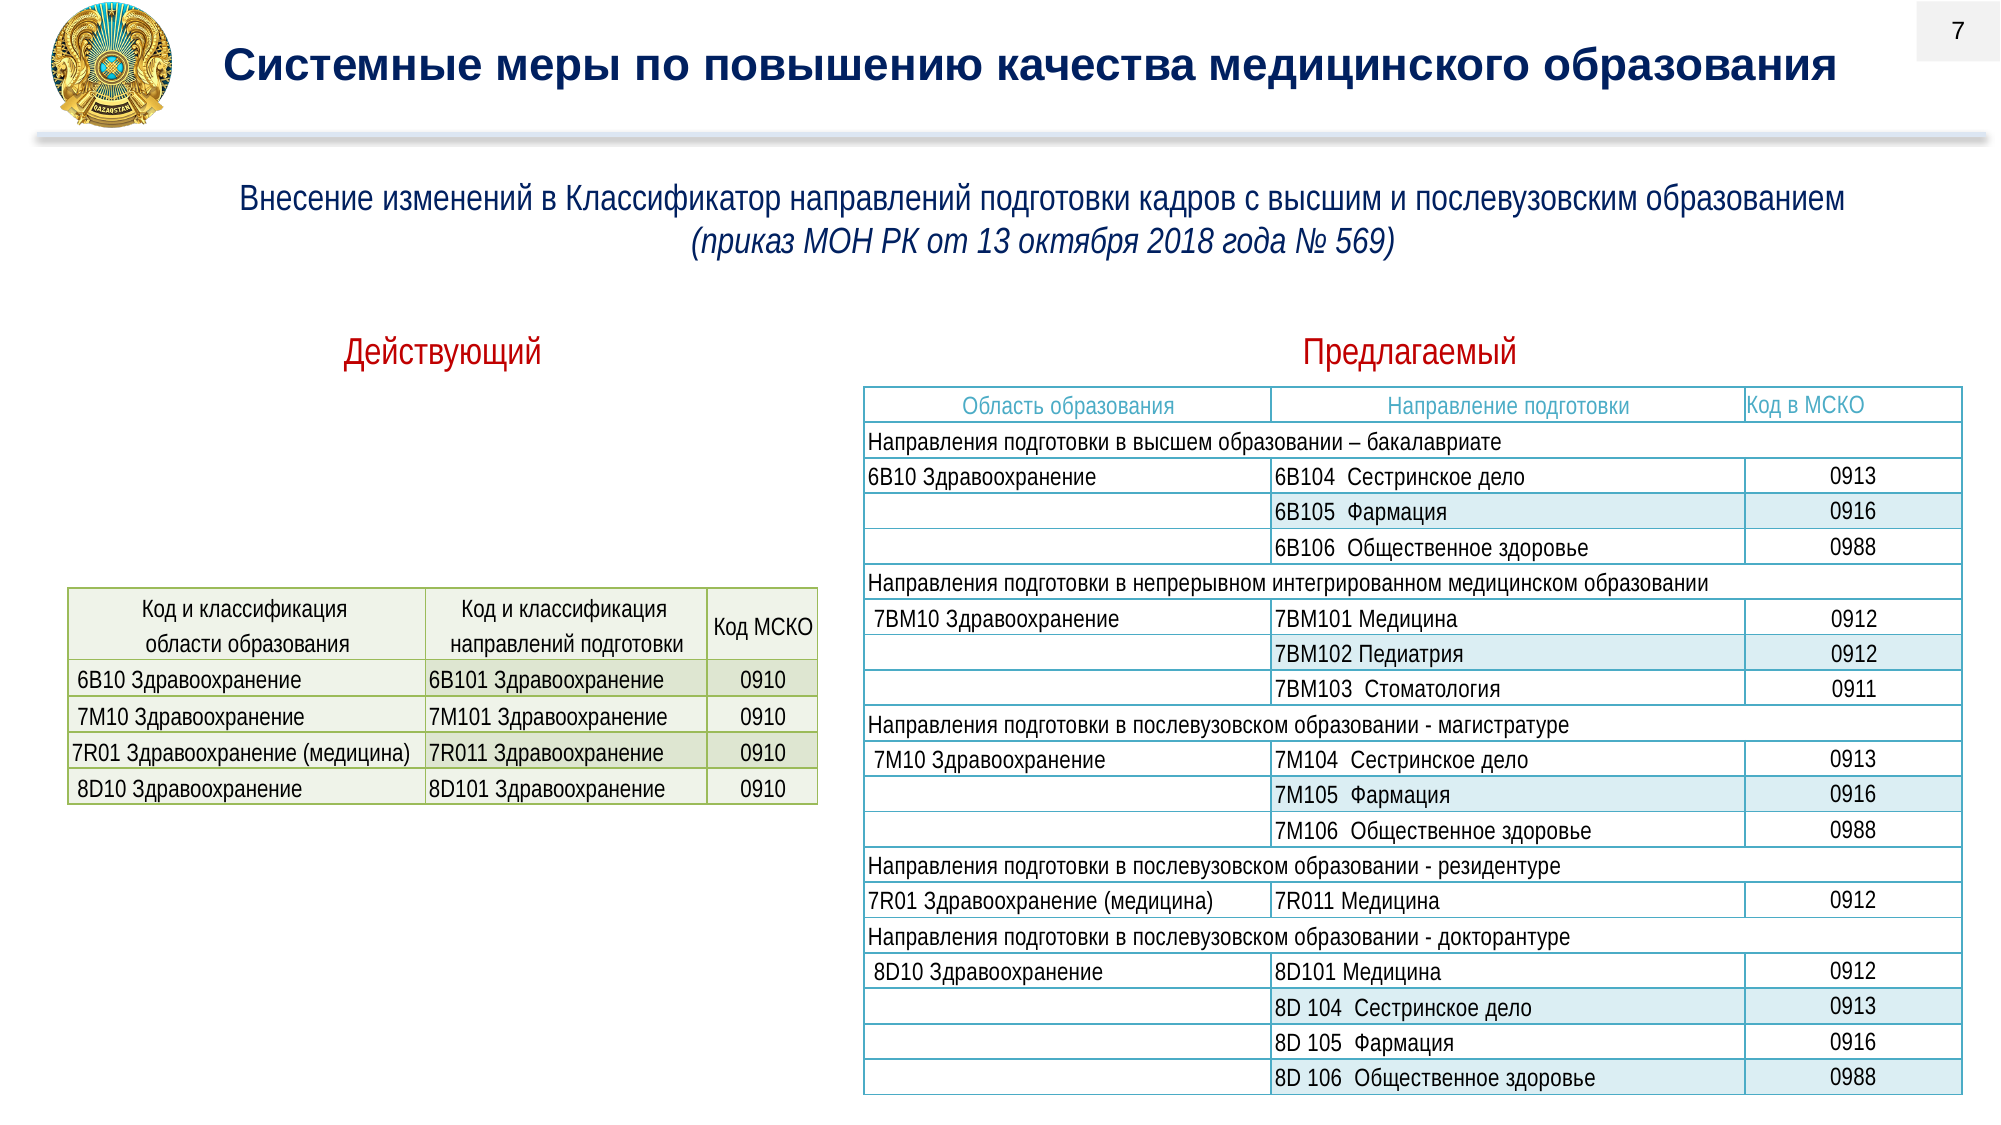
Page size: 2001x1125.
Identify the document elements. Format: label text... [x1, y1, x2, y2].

table_cell 0910 [708, 697, 817, 731]
table_cell 7M101 Здравоохранение [426, 697, 706, 731]
table_cell Направления подготовки в непрерывном интегрированном медицинском образовании [865, 565, 1961, 598]
table_cell 0911 [1746, 671, 1961, 704]
table_cell 0988 [1746, 812, 1961, 846]
table_cell 0916 [1746, 777, 1961, 811]
text_box Предлагаемый [1086, 319, 1734, 380]
table_cell 8D 104 Сестринское дело [1272, 989, 1744, 1023]
table_cell 7ВМ103 Стоматология [1272, 671, 1744, 704]
table_cell [865, 1025, 1270, 1058]
table_header Направление подготовки [1272, 388, 1744, 421]
table_cell Направления подготовки в послевузовском образовании - докторантуре [865, 918, 1961, 952]
table_cell 0988 [1746, 529, 1961, 563]
table_cell 7ВМ102 Педиатрия [1272, 635, 1744, 669]
table_cell 6B104 Сестринское дело [1272, 459, 1744, 492]
table_cell 7R01 Здравоохранение (медицина) [69, 733, 425, 767]
table_cell [865, 494, 1270, 528]
table_cell 6B101 Здравоохранение [426, 660, 706, 695]
table_cell 0916 [1746, 494, 1961, 528]
table_cell 7R011 Медицина [1272, 883, 1744, 917]
table_cell 0913 [1746, 742, 1961, 775]
table_cell Направления подготовки в послевузовском образовании - резидентуре [865, 848, 1961, 881]
table_cell 8D101 Здравоохранение [426, 769, 706, 803]
table_cell 8D101 Медицина [1272, 954, 1744, 987]
table_cell 7ВМ10 Здравоохранение [865, 600, 1270, 634]
table_header Область образования [865, 388, 1270, 421]
table_cell 7M10 Здравоохранение [69, 697, 425, 731]
table_cell 7M10 Здравоохранение [865, 742, 1270, 775]
table_cell 6B10 Здравоохранение [69, 660, 425, 695]
table_header Код и классификация направлений подготовки [426, 589, 706, 659]
table_cell 0910 [708, 769, 817, 803]
table_cell 0916 [1746, 1025, 1961, 1058]
table_cell 0910 [708, 660, 817, 695]
table_cell [865, 1060, 1270, 1094]
table_cell [865, 635, 1270, 669]
table_header Код и классификация области образования [69, 589, 425, 659]
table_cell 7М106 Общественное здоровье [1272, 812, 1744, 846]
table_cell Направления подготовки в послевузовском образовании - магистратуре [865, 706, 1961, 740]
table_cell 0912 [1746, 883, 1961, 917]
table_cell Направления подготовки в высшем образовании – бакалавриате [865, 423, 1961, 457]
table_cell 0912 [1746, 954, 1961, 987]
table_cell 7М104 Сестринское дело [1272, 742, 1744, 775]
table_cell [865, 529, 1270, 563]
table_cell [865, 777, 1270, 811]
title Внесение изменений в Классификатор направлений подготовки кадров с высшим и послевузовским образованием (приказ МОН РК от 13 октября 2018 года № 569) [171, 165, 1917, 270]
text_box Действующий [119, 319, 767, 380]
picture [50, 2, 173, 129]
table_header Код МСКО [708, 589, 817, 659]
table_cell 8D10 Здравоохранение [865, 954, 1270, 987]
table_cell 7ВM101 Медицина [1272, 600, 1744, 634]
table_cell 0988 [1746, 1060, 1961, 1094]
table_cell 8D 105 Фармация [1272, 1025, 1744, 1058]
table_cell 7R01 Здравоохранение (медицина) [865, 883, 1270, 917]
table_cell 6B105 Фармация [1272, 494, 1744, 528]
text_box Системные меры по повышению качества медицинского образования [193, 27, 1895, 97]
table_cell [865, 812, 1270, 846]
table_cell 0912 [1746, 635, 1961, 669]
table_cell 8D 106 Общественное здоровье [1272, 1060, 1744, 1094]
table_cell 6B106 Общественное здоровье [1272, 529, 1744, 563]
text_box 7 [1916, 1, 2000, 62]
table_cell [865, 989, 1270, 1023]
table_cell 0912 [1746, 600, 1961, 634]
table_cell [865, 671, 1270, 704]
table_cell 7М105 Фармация [1272, 777, 1744, 811]
table_cell 8D10 Здравоохранение [69, 769, 425, 803]
table_cell 0910 [708, 733, 817, 767]
table_cell 0913 [1746, 459, 1961, 492]
table_cell 6B10 Здравоохранение [865, 459, 1270, 492]
table_header Код в МСКО [1746, 388, 1961, 421]
table_cell 7R011 Здравоохранение [426, 733, 706, 767]
table_cell 0913 [1746, 989, 1961, 1023]
